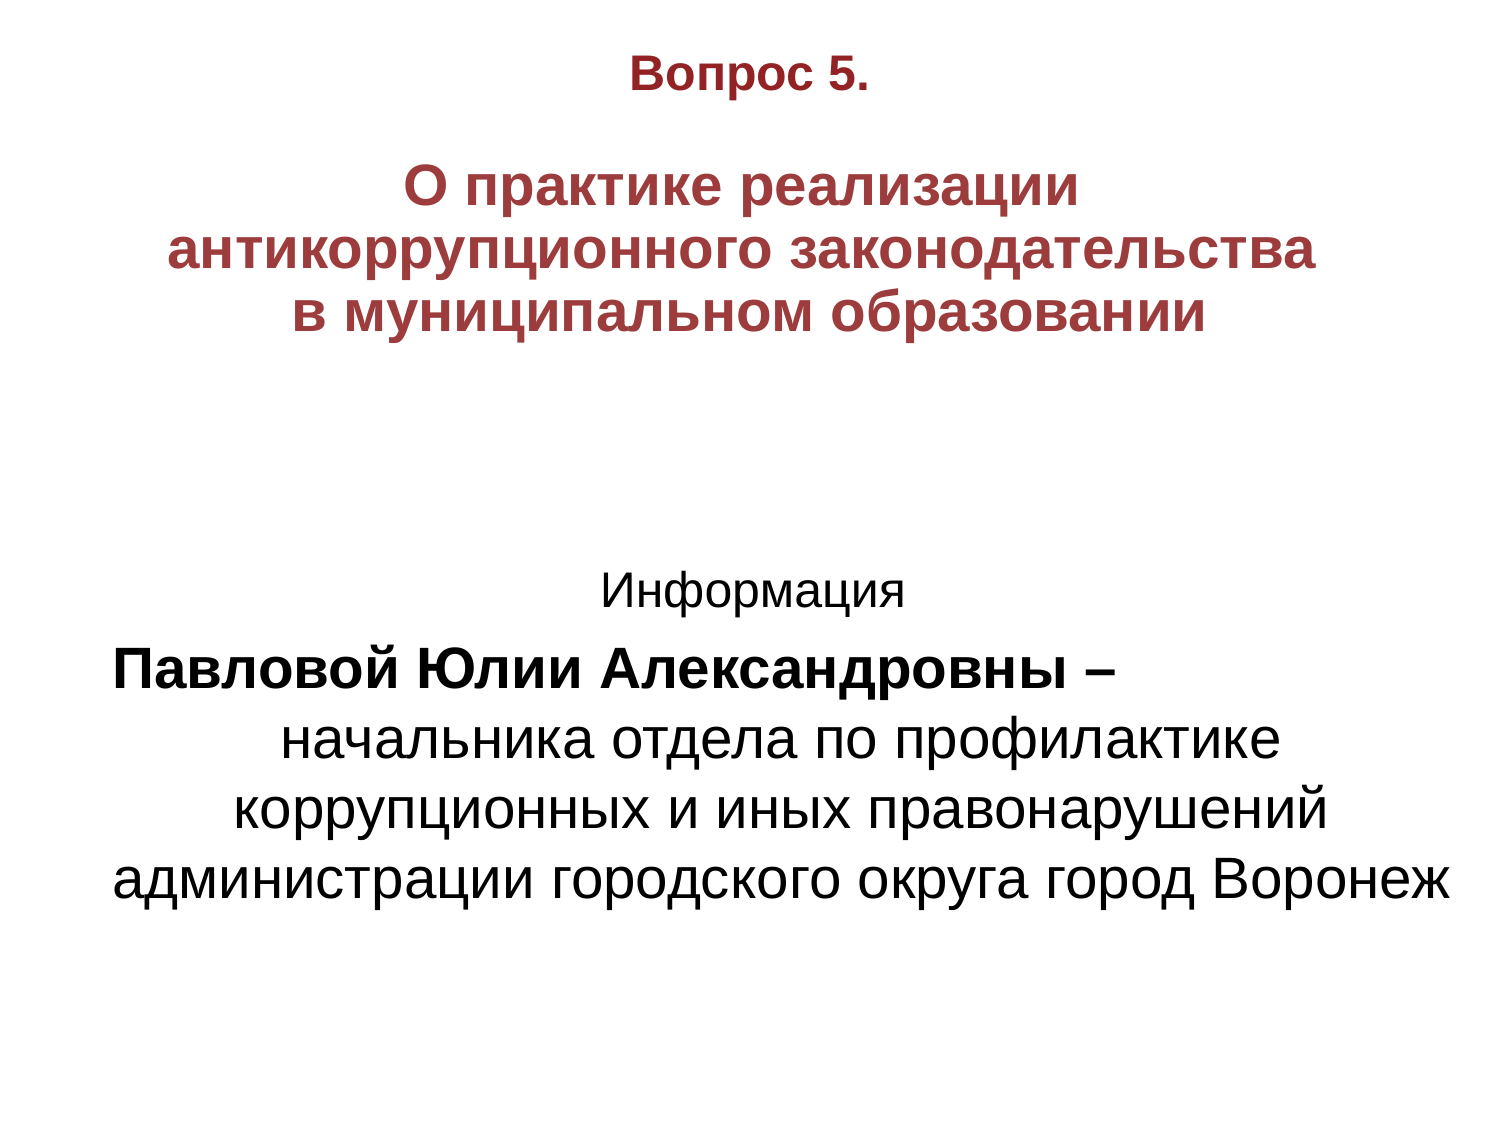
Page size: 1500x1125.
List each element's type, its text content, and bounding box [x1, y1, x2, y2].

text_box Информация Павловой Юлии Александровны – начальника отдела по профилактике коррупционных и иных правонарушений администрации городского округа город Воронеж [0, 556, 1500, 1075]
text_box Вопрос 5. О практике реализации антикоррупционного законодательства в муниципальном образовании [0, 40, 1500, 556]
